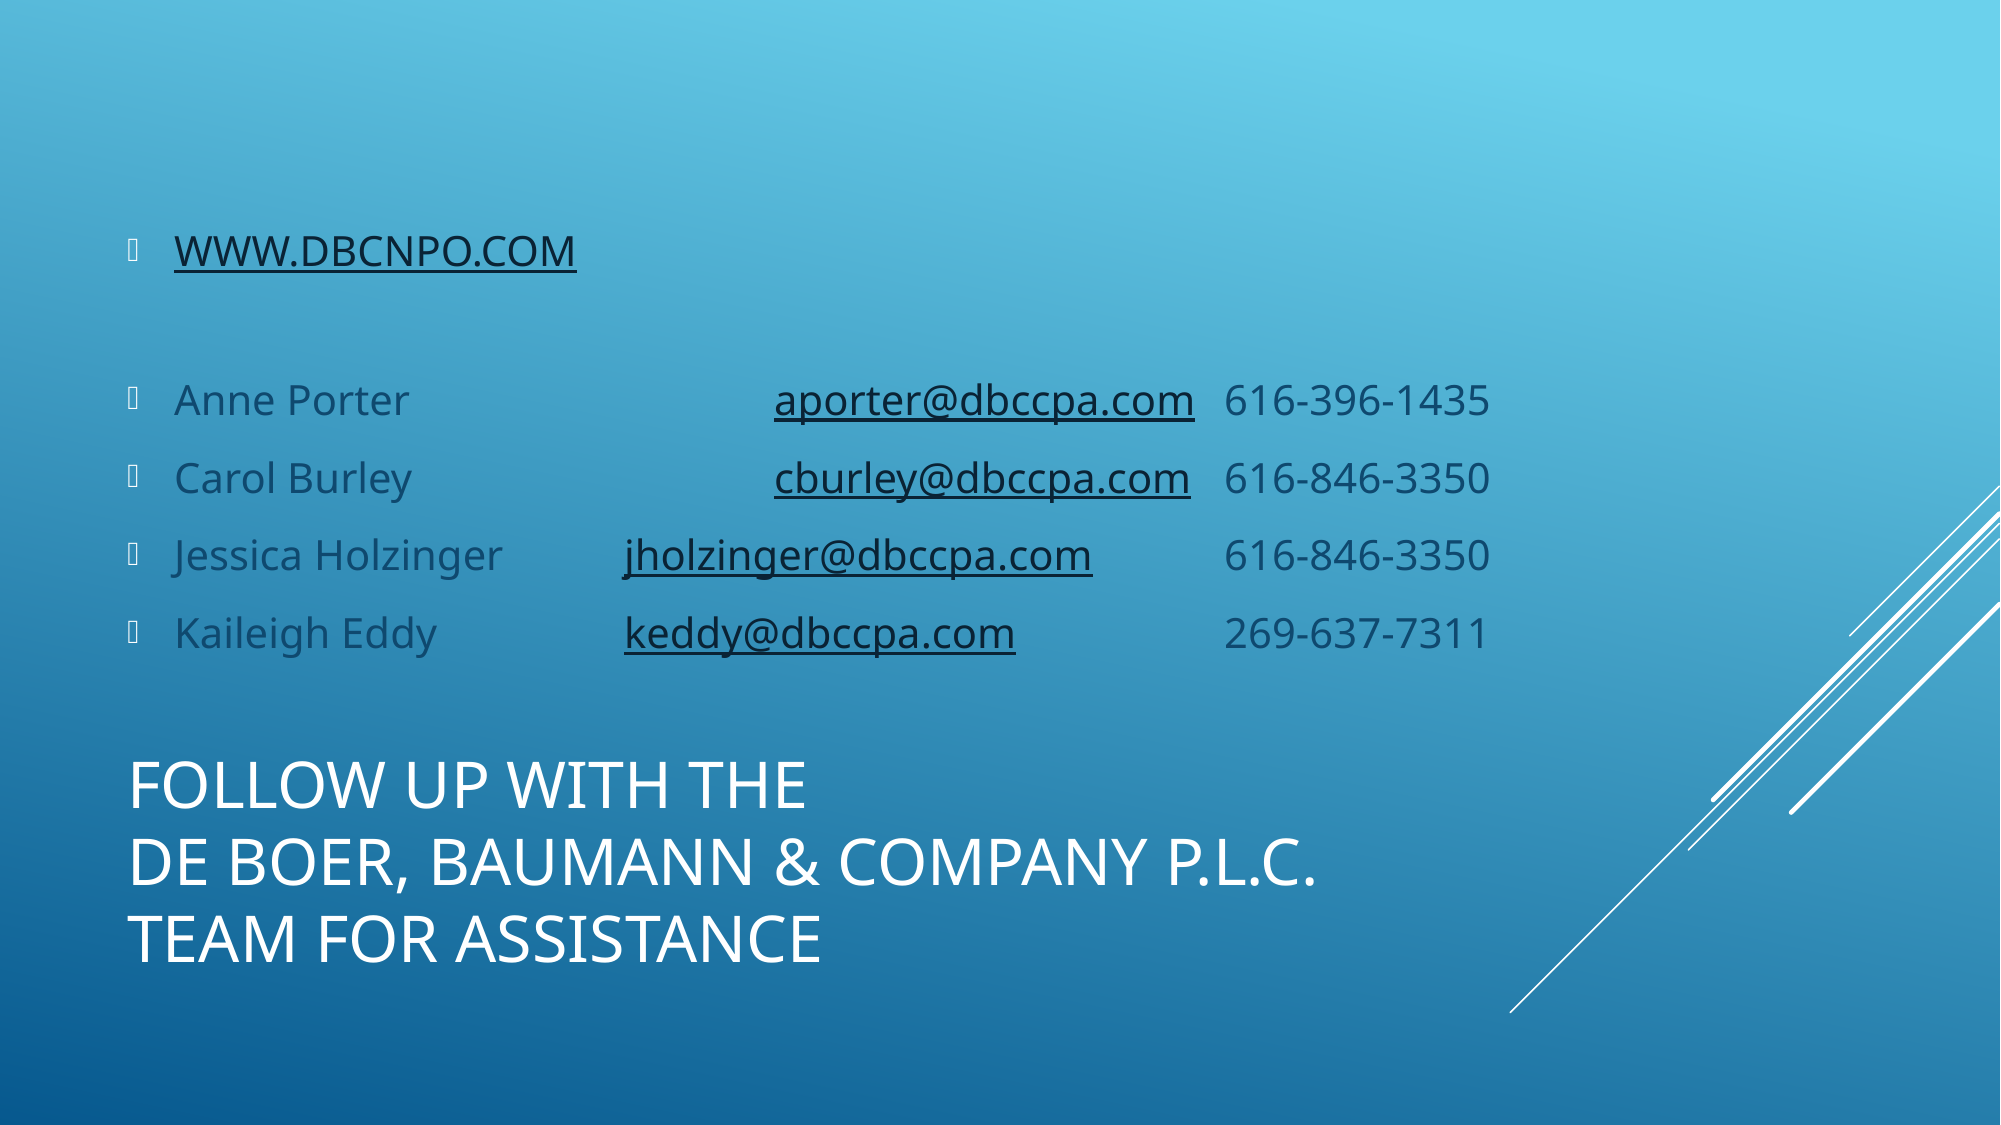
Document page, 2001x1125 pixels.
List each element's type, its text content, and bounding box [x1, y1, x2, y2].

list WWW.DBCNPO.COM Anne Porter aporter@dbccpa.com 616-396-1435 Carol Burley cburley@dbccpa.com 616-846-3350 Jessica Holzinger jholzinger@dbccpa.com 616-846-3350 Kaileigh Eddy keddy@dbccpa.com 269-637-7311 [112, 112, 1513, 706]
title Follow up with the De boer, Baumann & COMPANY P.L.C. team for assistance [112, 736, 1513, 984]
